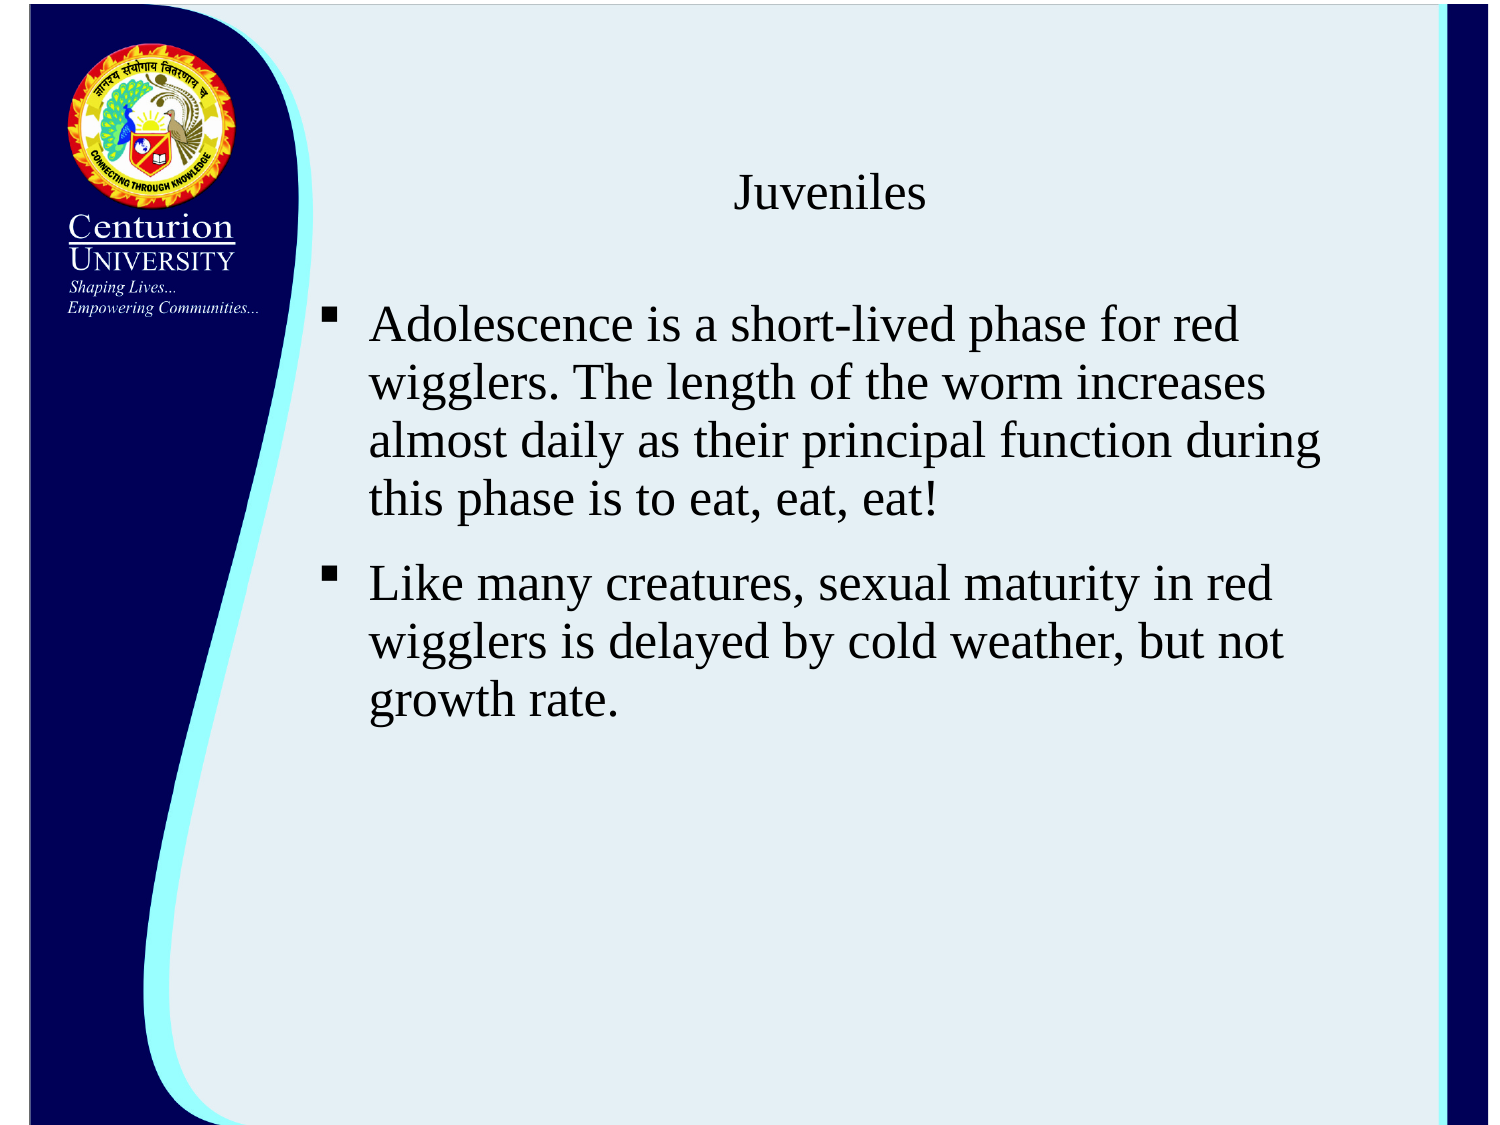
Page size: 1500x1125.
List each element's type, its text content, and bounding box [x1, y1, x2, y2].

list Adolescence is a short-lived phase for red wigglers. The length of the worm increases almost daily as their principal function during this phase is to eat, eat, eat! Like many creatures, sexual maturity in red wigglers is delayed by cold weather, but not growth rate. [317, 290, 1395, 801]
title Juveniles [317, 131, 1344, 253]
picture [29, 4, 1489, 1125]
